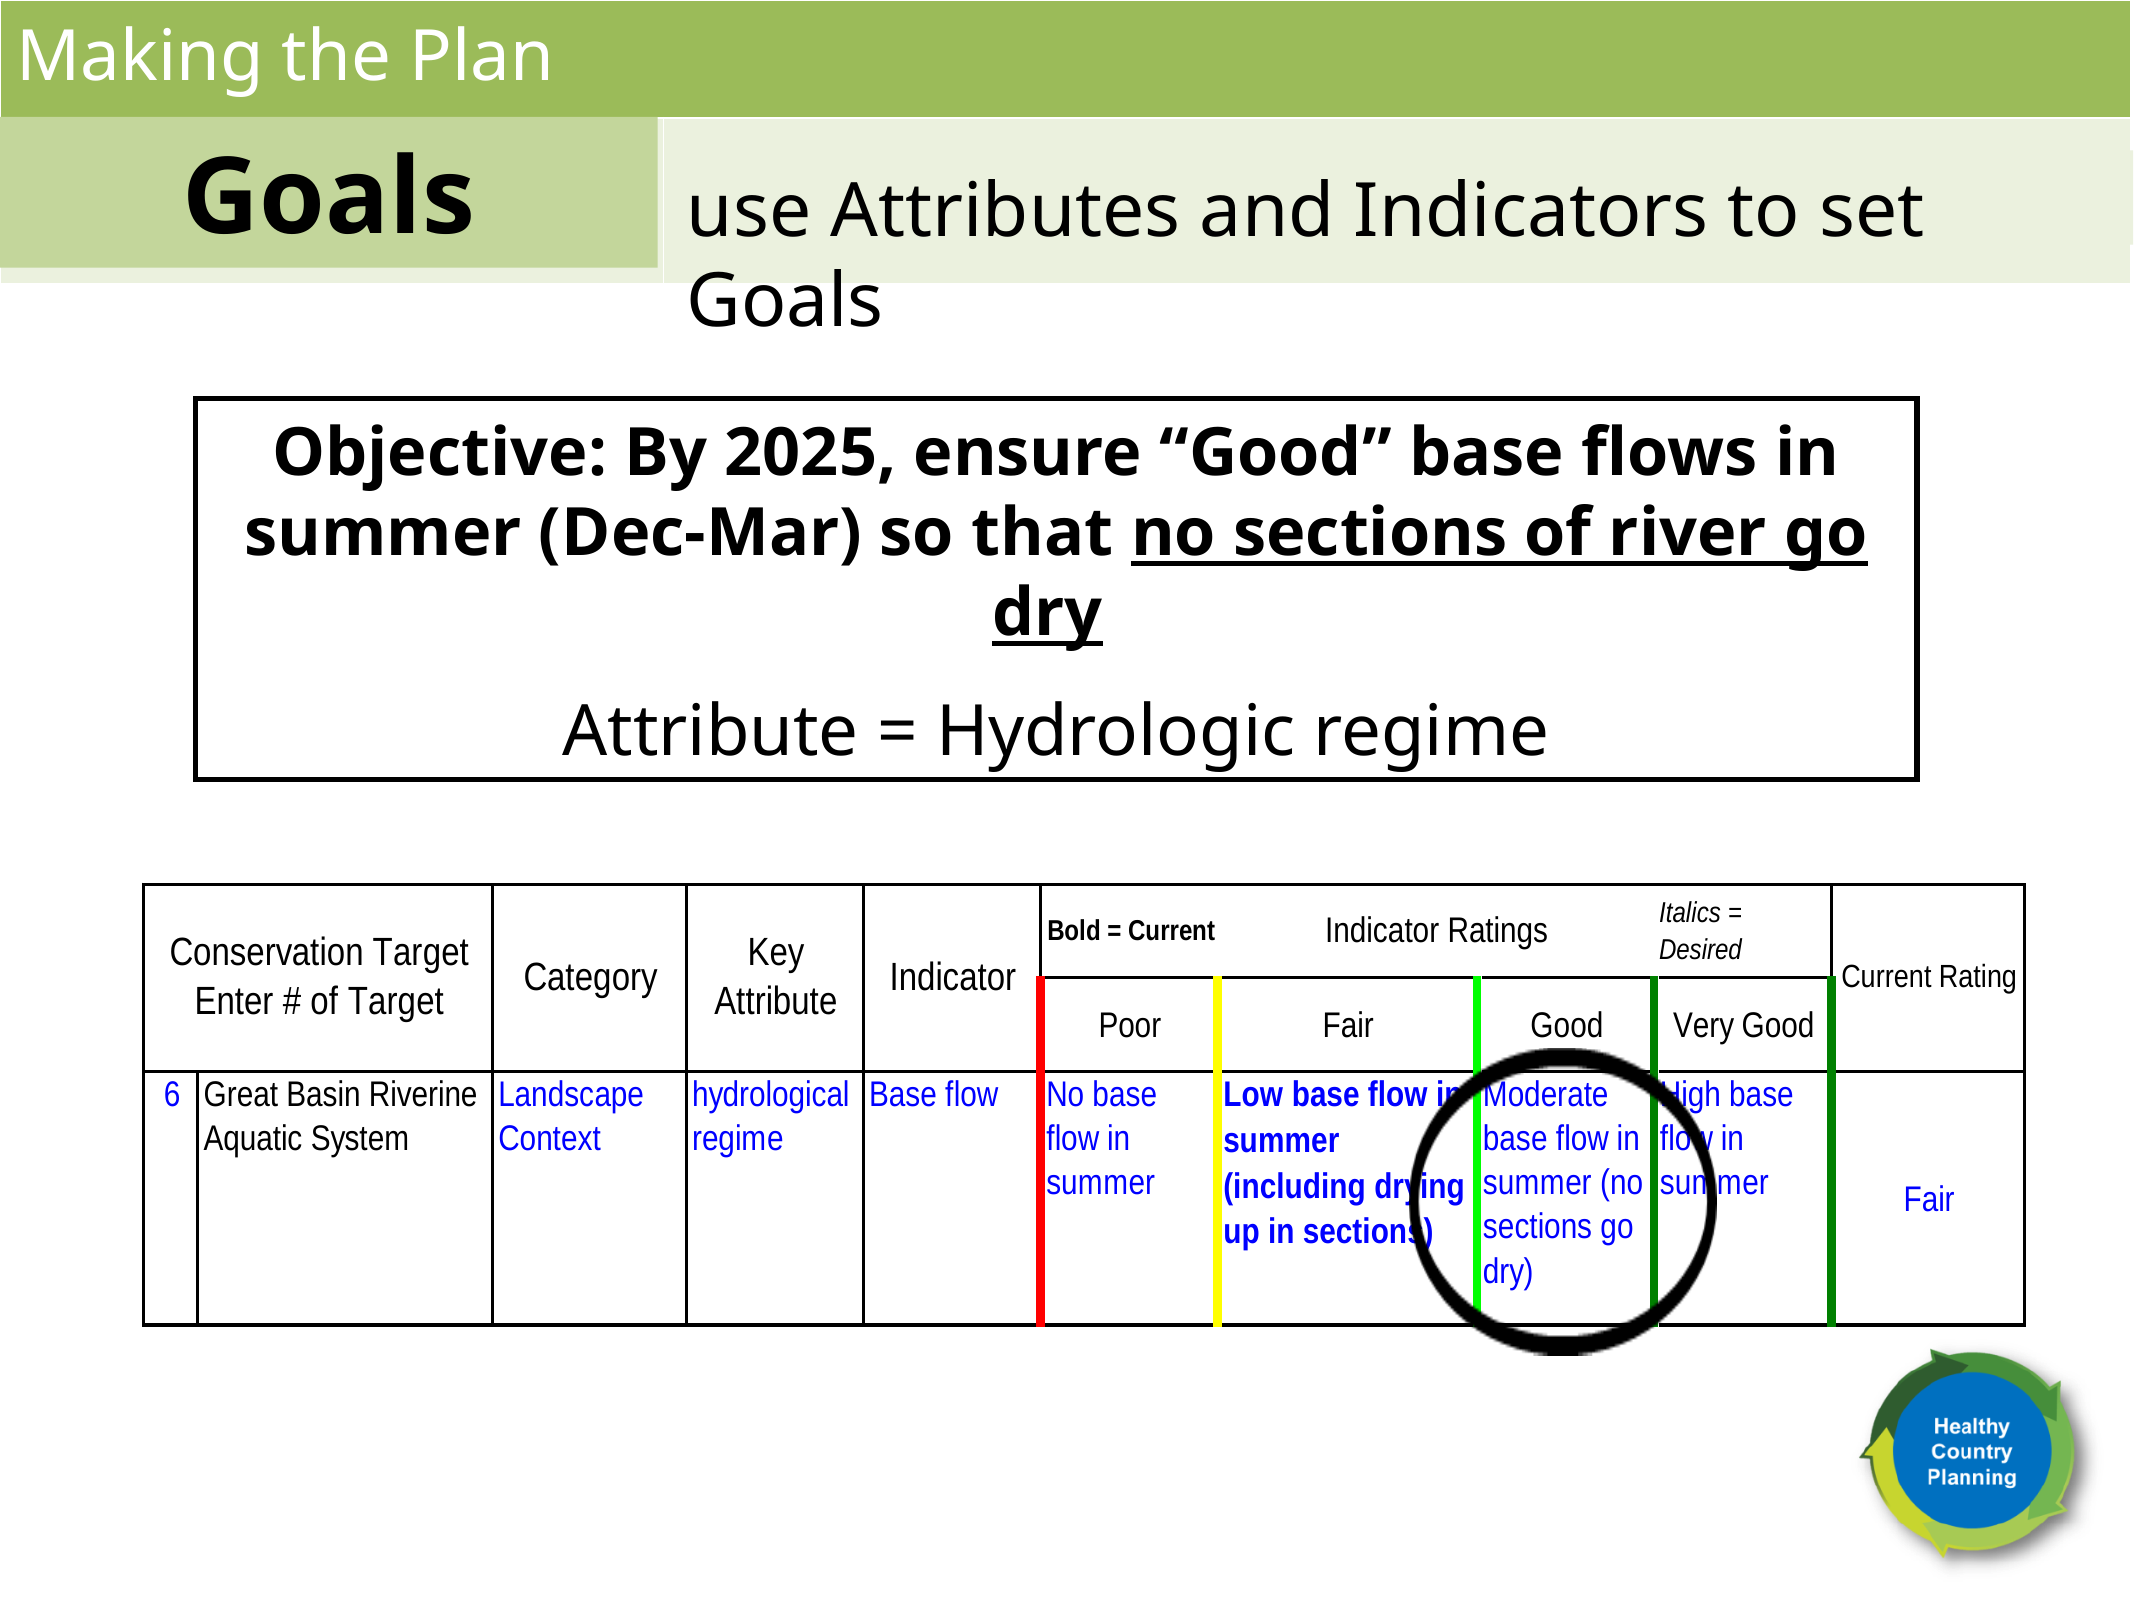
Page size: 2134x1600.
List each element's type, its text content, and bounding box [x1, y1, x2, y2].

list Making the Plan [0, 0, 2125, 108]
list Goals [0, 116, 658, 268]
picture [141, 882, 2027, 1356]
list use Attributes and Indicators to set Goals [665, 150, 2134, 245]
text_box Objective: By 2025, ensure “Good” base flows in summer (Dec-Mar) so that no sections of river go dry Attribute = Hydrologic regime [195, 398, 1917, 780]
picture [1831, 1332, 2130, 1600]
